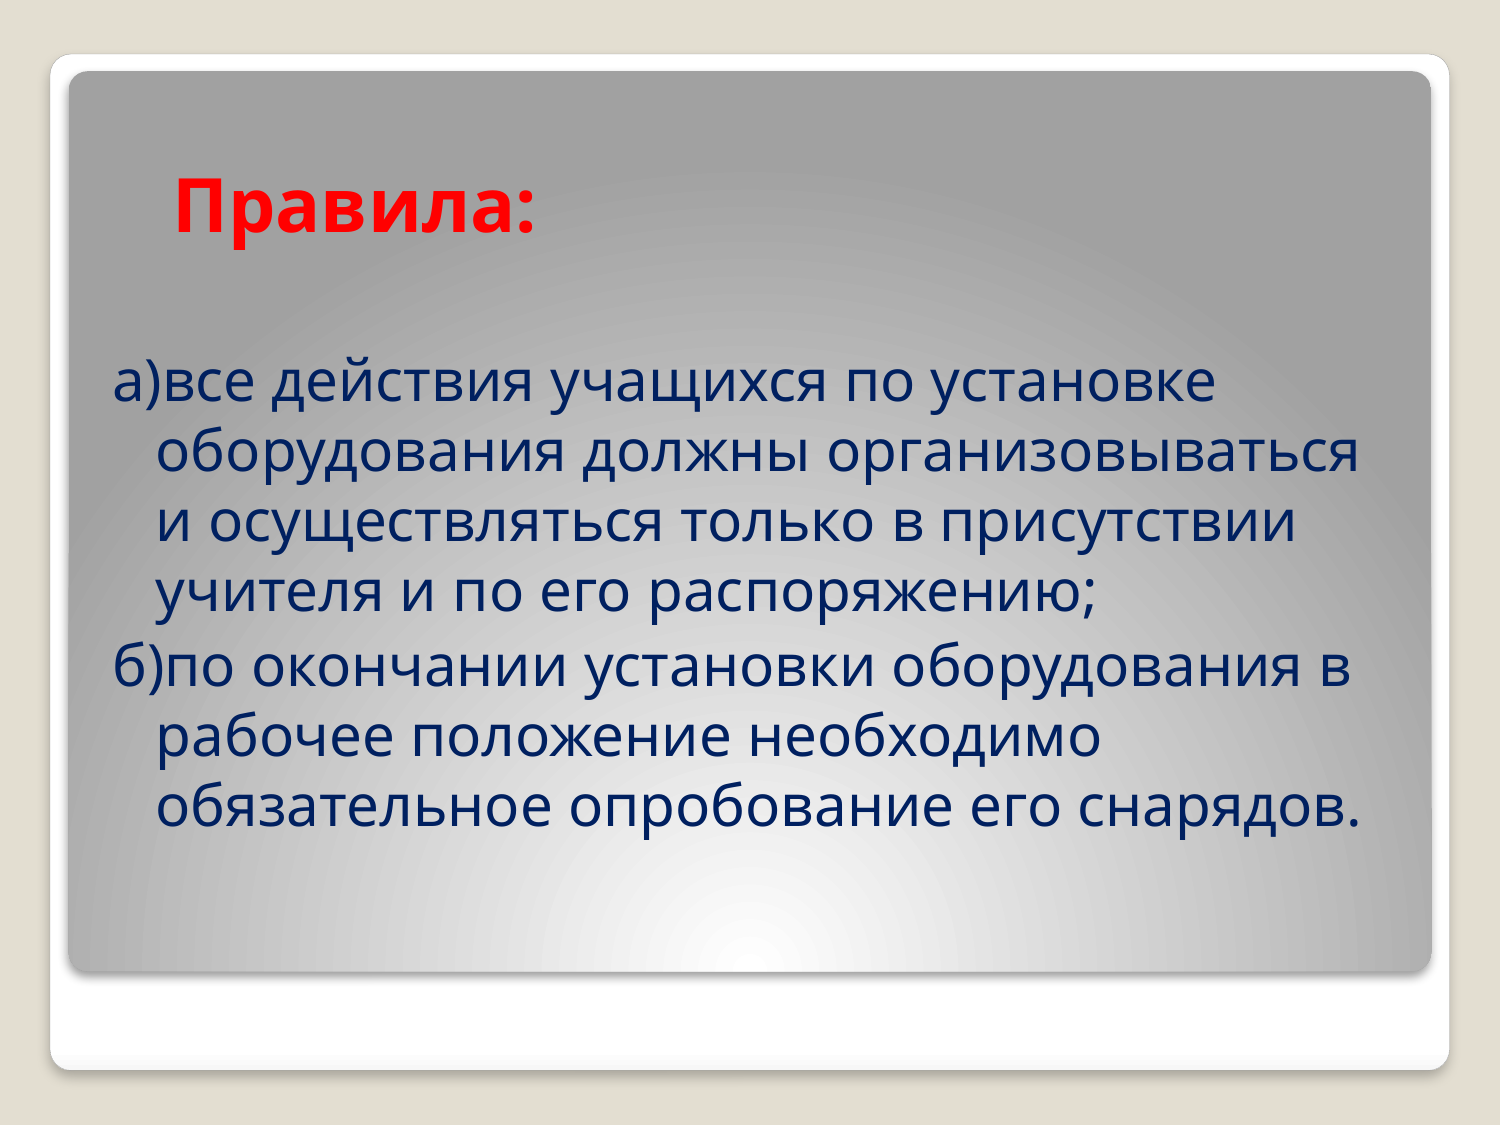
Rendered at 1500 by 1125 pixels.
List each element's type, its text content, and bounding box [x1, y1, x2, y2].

title Правила: [157, 82, 1500, 255]
list а)все действия учащихся по установке оборудования должны организовываться и осуществляться только в присутствии учителя и по его распоряжению; б)по окончании установки оборудования в рабочее положение необходимо обязательное опробование его снарядов. [82, 328, 1425, 1016]
